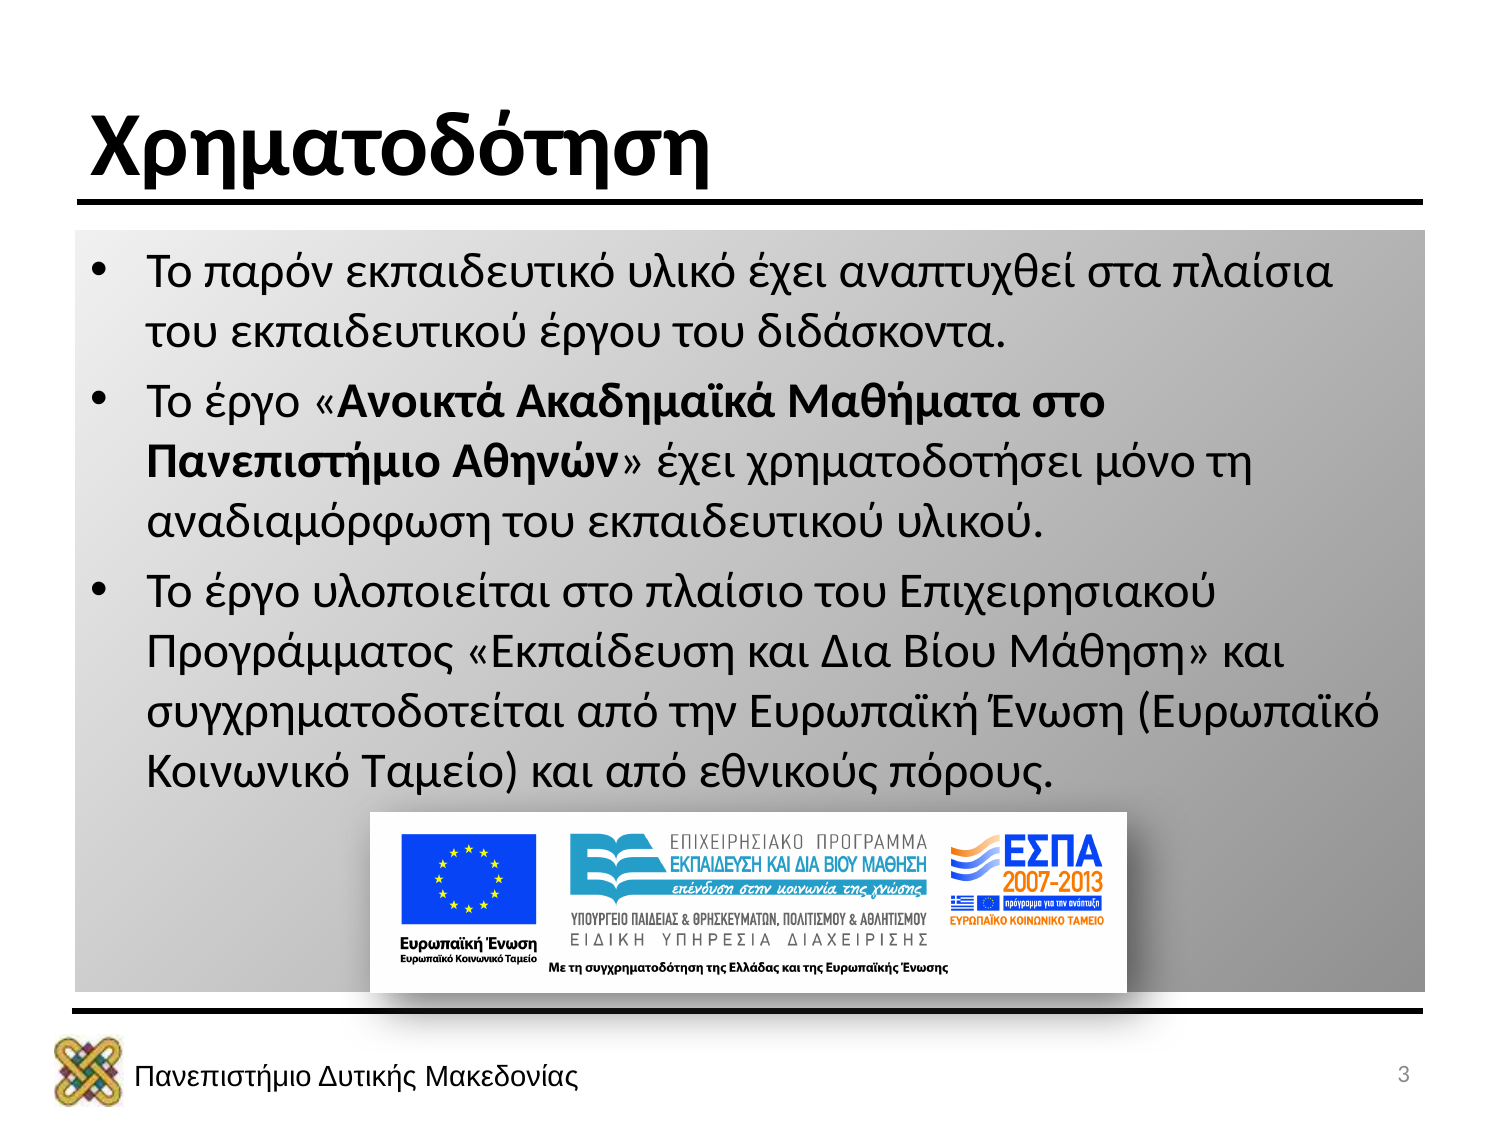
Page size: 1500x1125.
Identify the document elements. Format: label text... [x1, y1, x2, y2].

list Το παρόν εκπαιδευτικό υλικό έχει αναπτυχθεί στα πλαίσια του εκπαιδευτικού έργου του διδάσκοντα. Το έργο «Ανοικτά Ακαδημαϊκά Μαθήματα στο Πανεπιστήμιο Αθηνών» έχει χρηματοδοτήσει μόνο τη αναδιαμόρφωση του εκπαιδευτικού υλικού. Το έργο υλοποιείται στο πλαίσιο του Επιχειρησιακού Προγράμματος «Εκπαίδευση και Δια Βίου Μάθηση» και συγχρηματοδοτείται από την Ευρωπαϊκή Ένωση (Ευρωπαϊκό Κοινωνικό Ταμείο) και από εθνικούς πόρους. [75, 230, 1425, 992]
slide_number 3 [1074, 1042, 1425, 1103]
title Χρηματοδότηση [75, 45, 1425, 230]
picture [54, 1034, 124, 1107]
picture [370, 812, 1127, 994]
